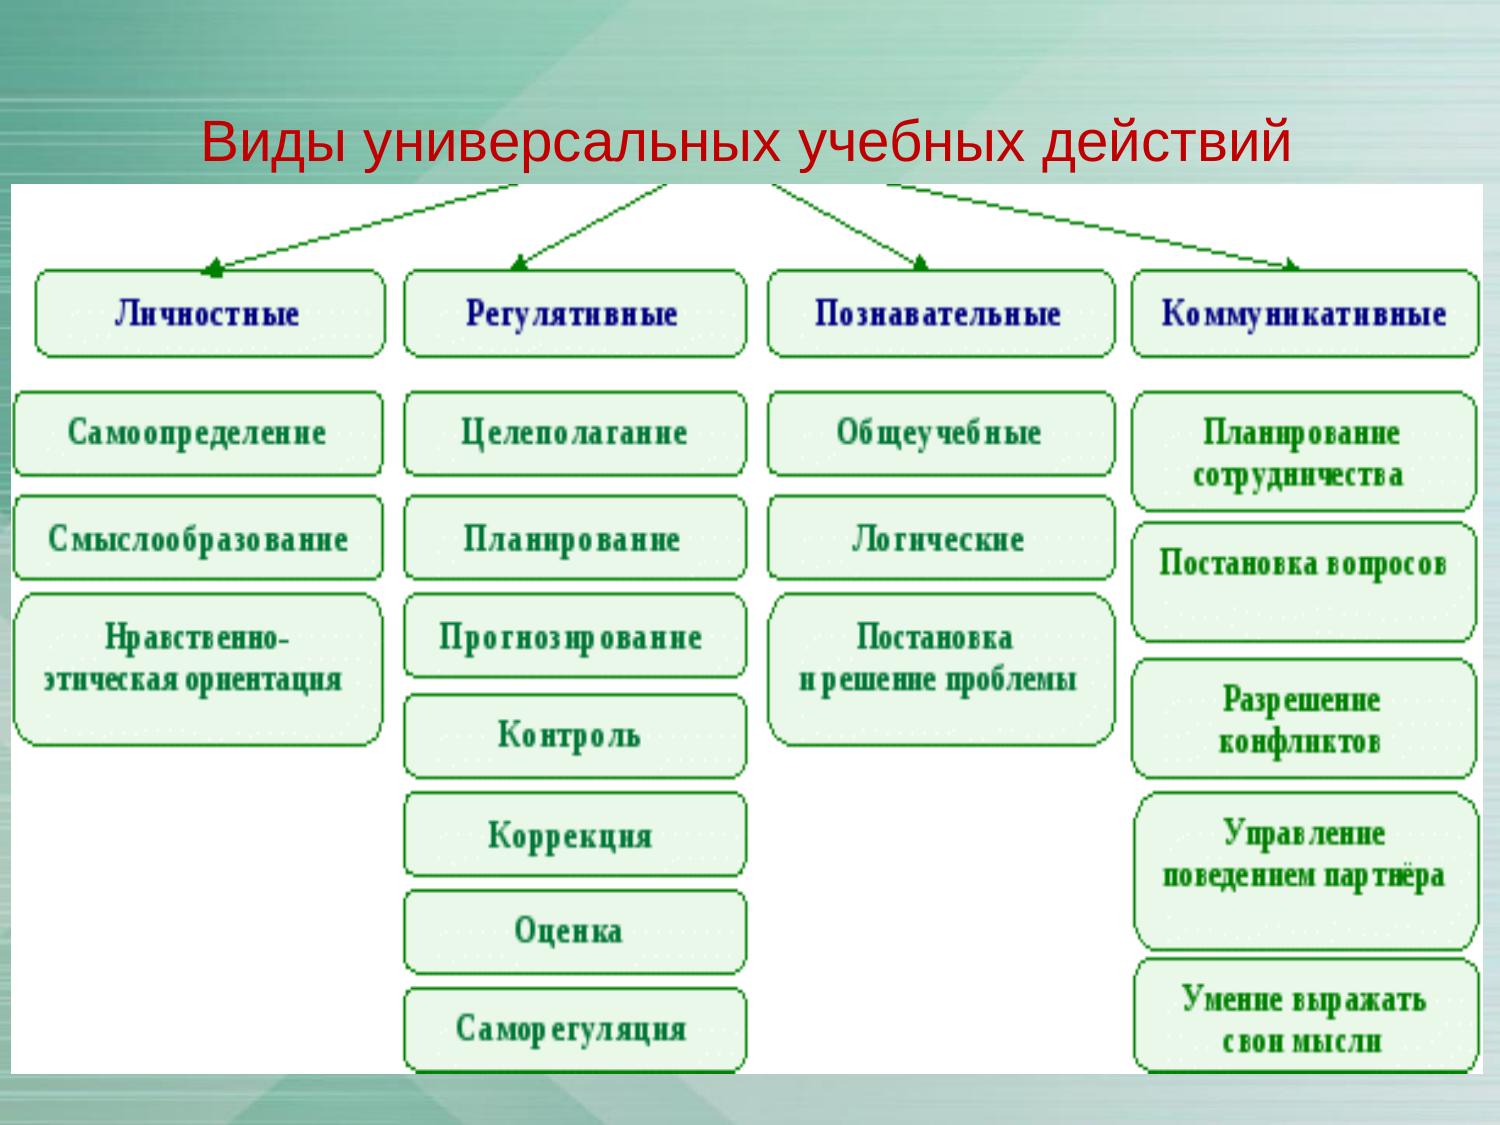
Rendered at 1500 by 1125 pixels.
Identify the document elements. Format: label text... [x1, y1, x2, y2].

picture [0, 0, 1500, 1125]
title Виды универсальных учебных действий [90, 92, 1404, 182]
